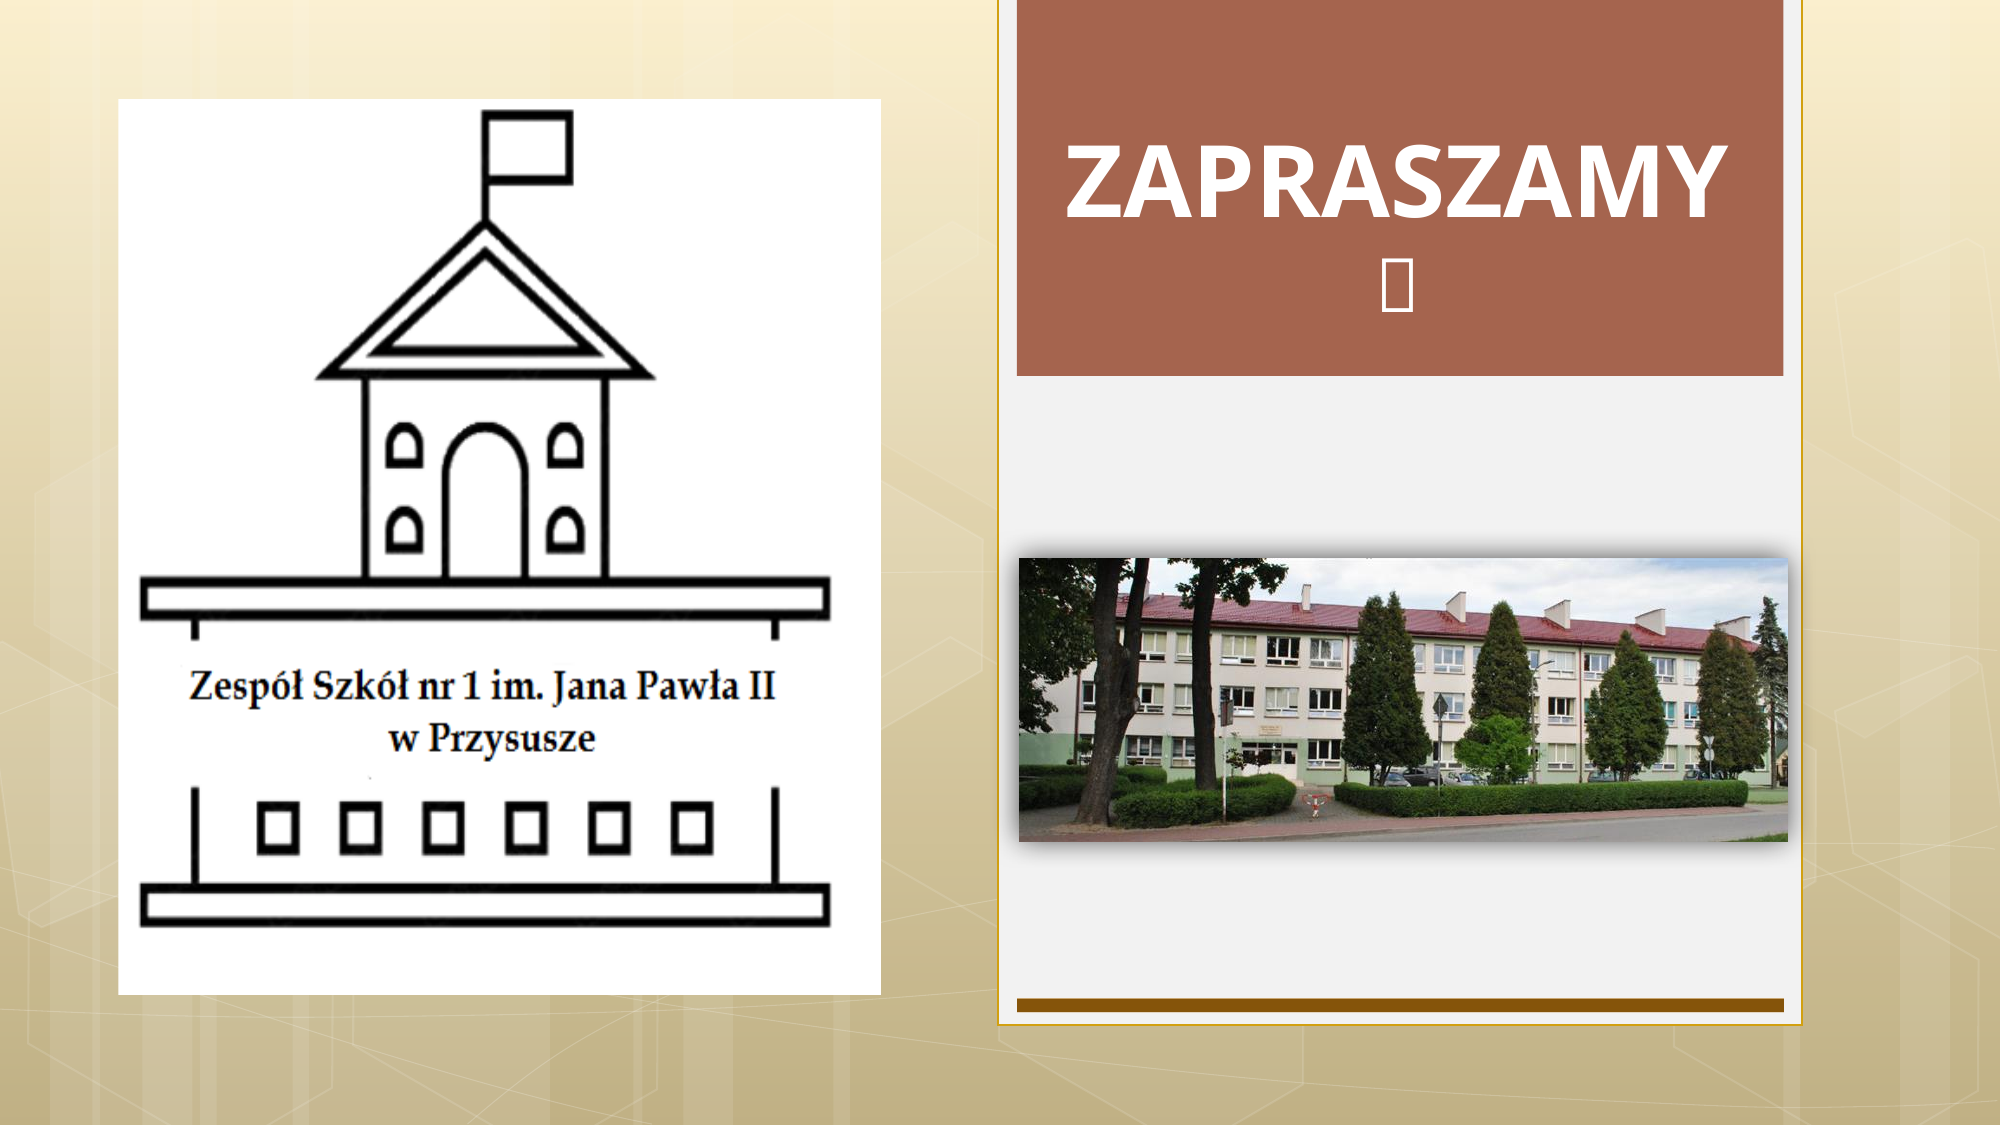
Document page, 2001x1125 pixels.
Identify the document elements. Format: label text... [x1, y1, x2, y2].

title ZAPRASZAMY  [1035, 55, 1760, 335]
picture [118, 99, 881, 995]
picture [1019, 558, 1788, 842]
